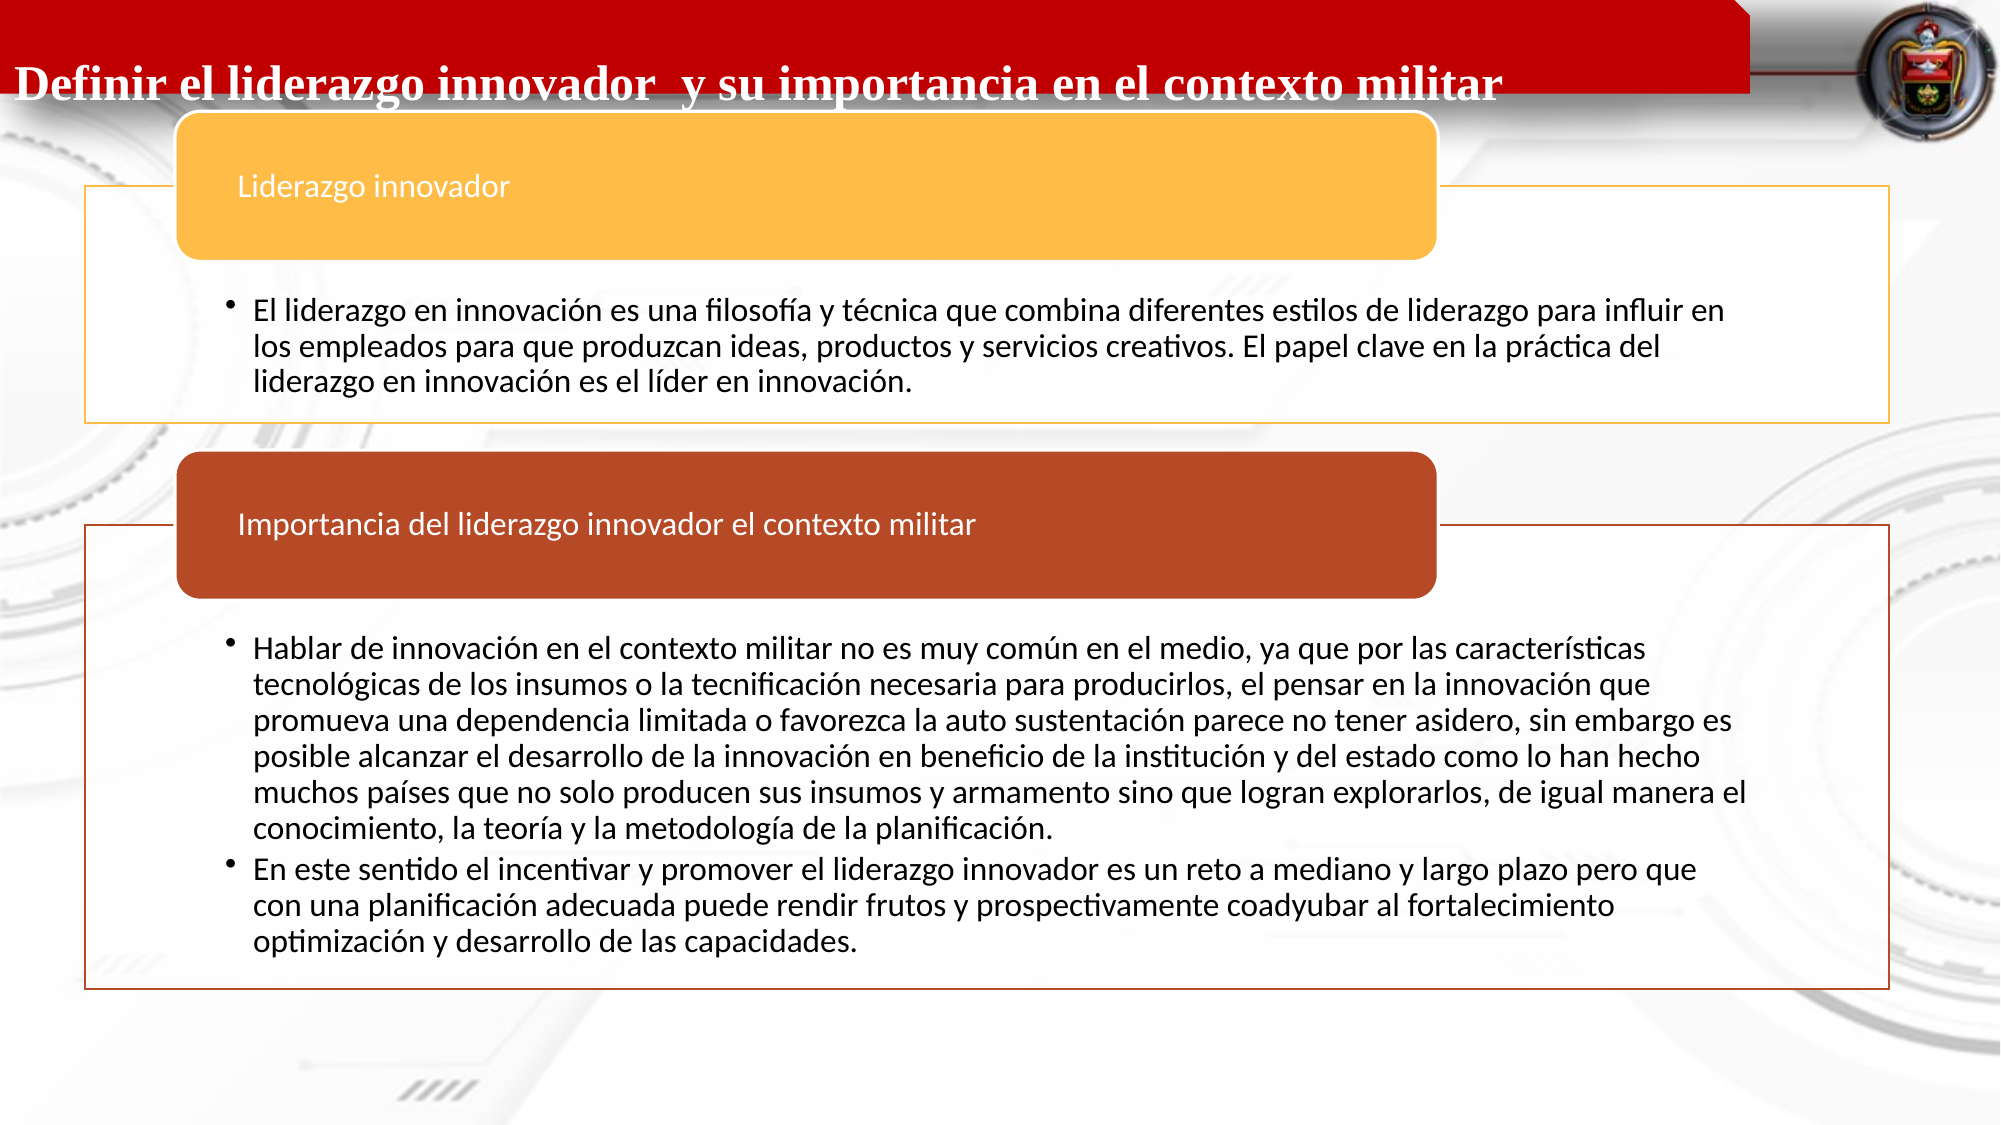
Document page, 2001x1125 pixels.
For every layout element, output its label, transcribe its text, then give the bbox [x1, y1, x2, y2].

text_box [84, 105, 1890, 995]
text_box Definir el liderazgo innovador y su importancia en el contexto militar [0, 0, 1750, 94]
picture [0, 0, 2001, 1125]
